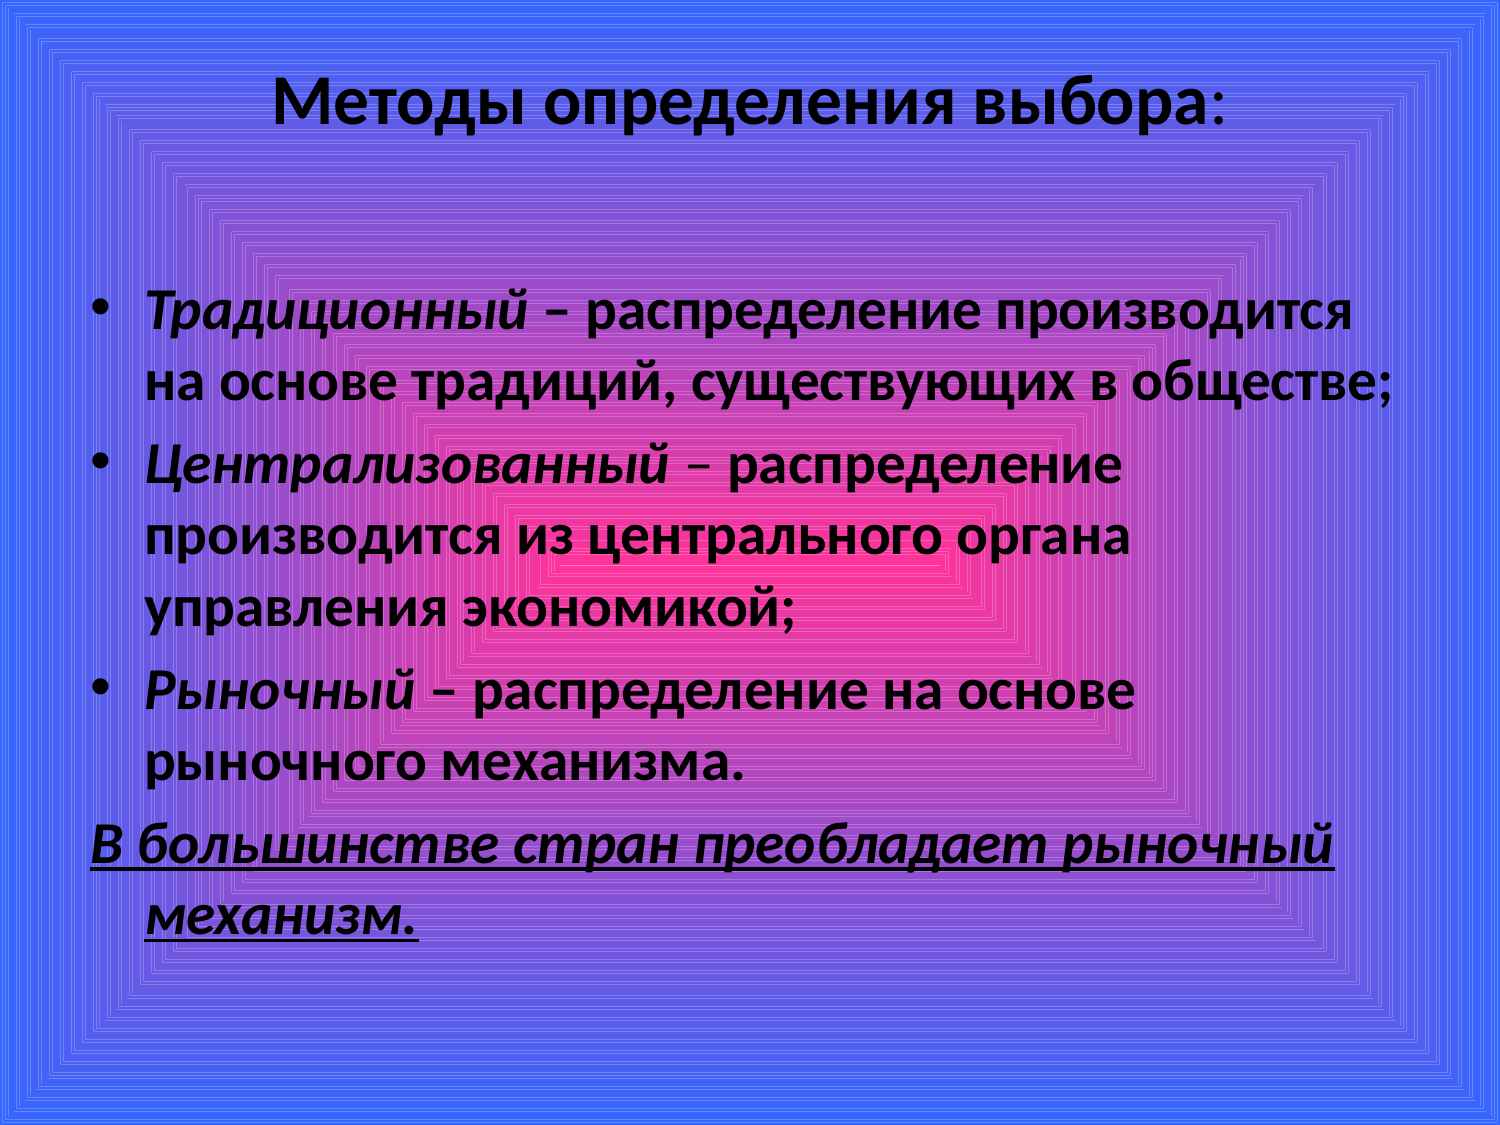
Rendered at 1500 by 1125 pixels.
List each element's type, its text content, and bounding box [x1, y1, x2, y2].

title Методы определения выбора: [75, 45, 1425, 233]
list Традиционный – распределение производится на основе традиций, существующих в обществе; Централизованный – распределение производится из центрального органа управления экономикой; Рыночный – распределение на основе рыночного механизма. В большинстве стран преобладает рыночный механизм. [75, 262, 1425, 1005]
